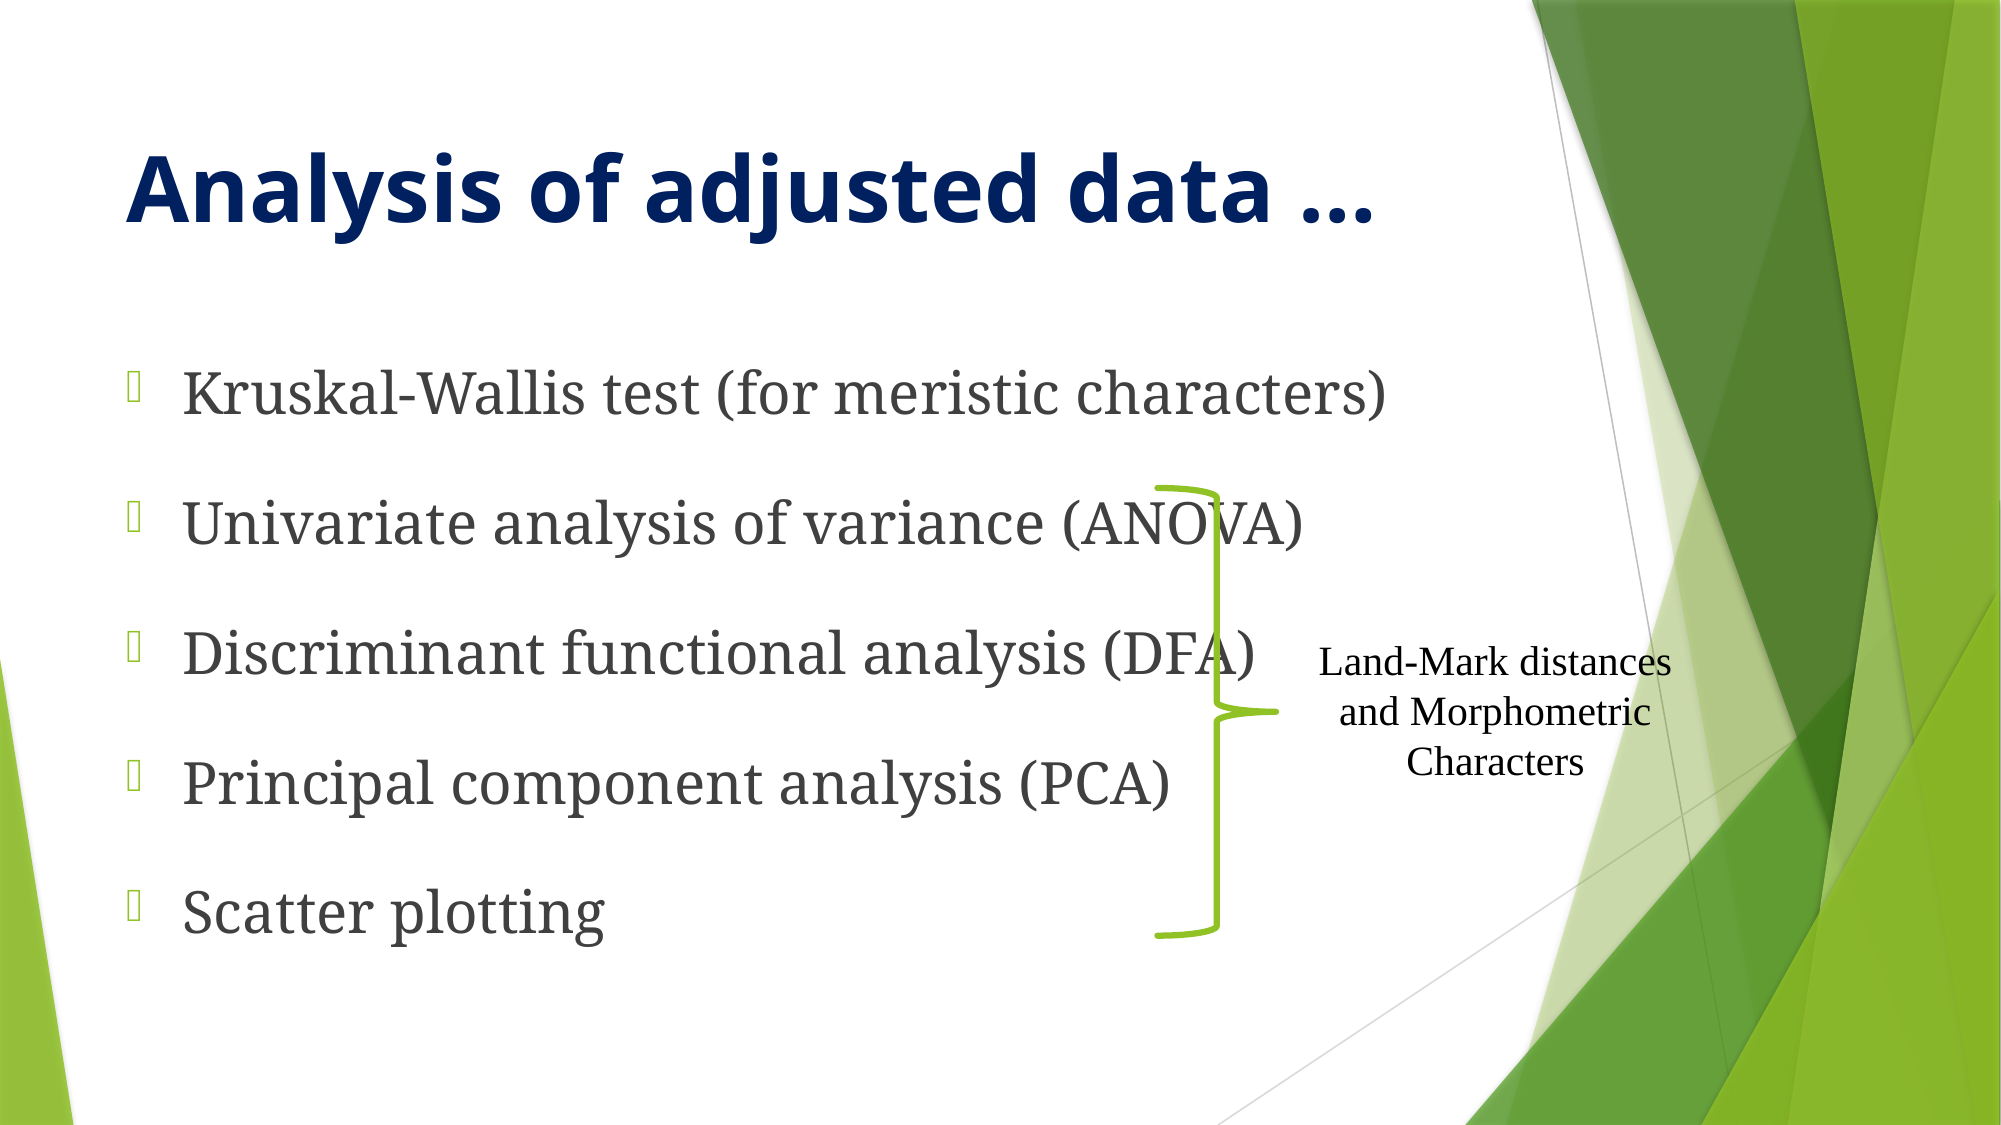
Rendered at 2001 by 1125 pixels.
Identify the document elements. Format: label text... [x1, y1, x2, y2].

text_box [1156, 486, 1278, 937]
list Kruskal-Wallis test (for meristic characters) Univariate analysis of variance (ANOVA) Discriminant functional analysis (DFA) Principal component analysis (PCA) Scatter plotting [111, 314, 1522, 991]
title Analysis of adjusted data … [111, 67, 1522, 277]
text_box Land-Mark distances and Morphometric Characters [1294, 626, 1697, 791]
